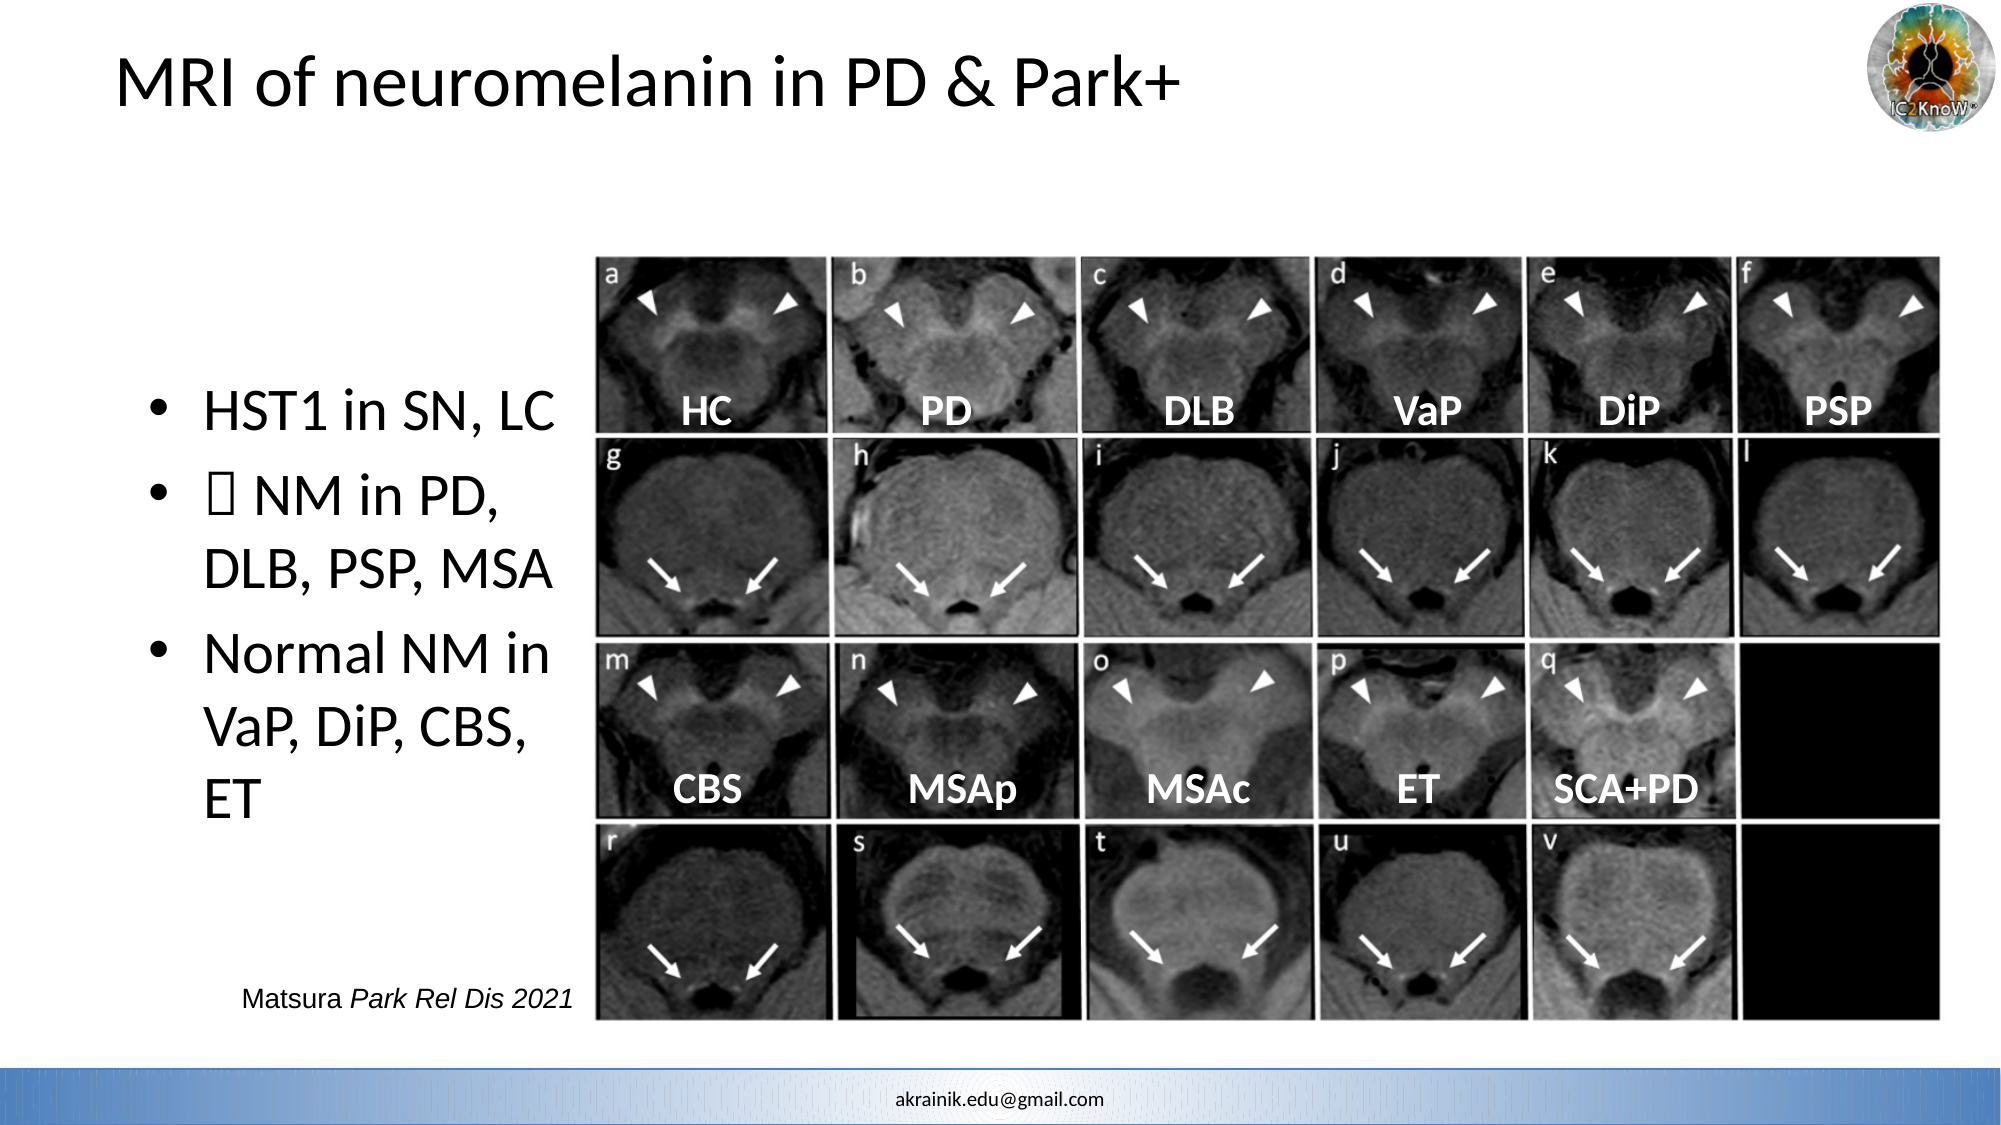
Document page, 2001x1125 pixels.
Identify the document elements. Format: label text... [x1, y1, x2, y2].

title MRI of neuromelanin in PD & Park+ [99, 23, 1833, 129]
picture [590, 251, 1947, 1032]
text_box Matsura Park Rel Dis 2021 [226, 972, 585, 1022]
text_box HST1 in SN, LC  NM in PD, DLB, PSP, MSA Normal NM in VaP, DiP, CBS, ET [133, 362, 585, 938]
footer akrainik.edu@gmail.com [683, 1081, 1317, 1116]
picture [1863, 0, 2000, 136]
